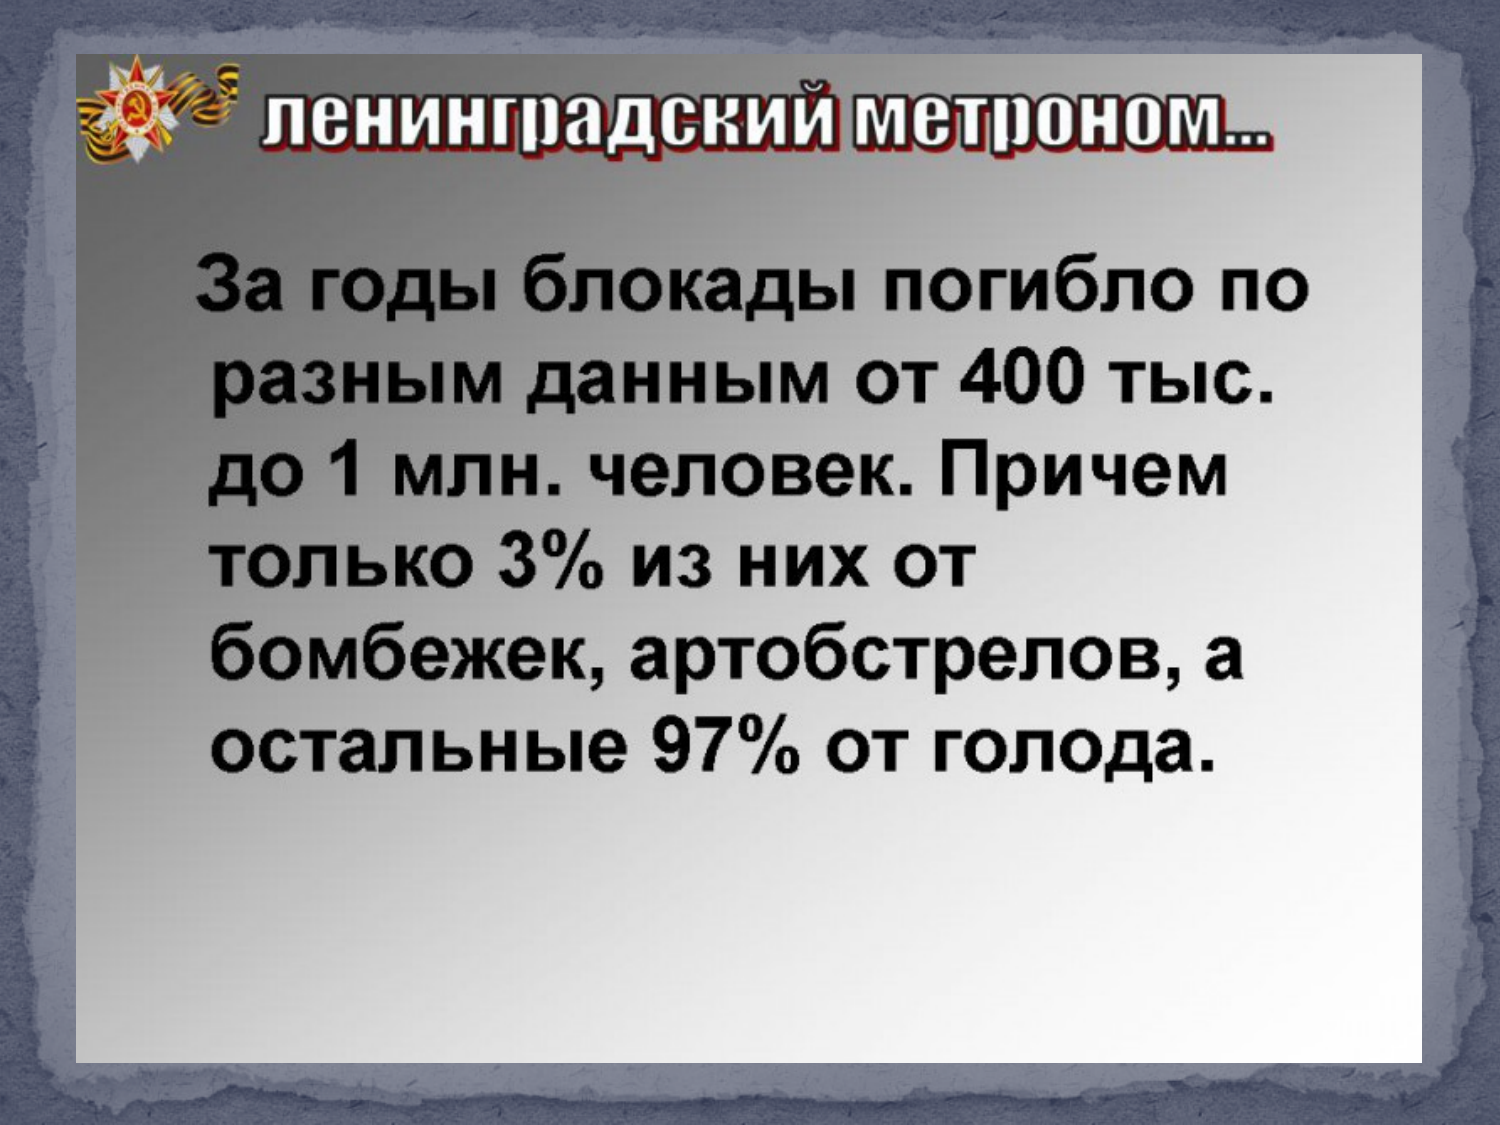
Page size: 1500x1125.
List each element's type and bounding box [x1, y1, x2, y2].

picture [76, 54, 1422, 1063]
